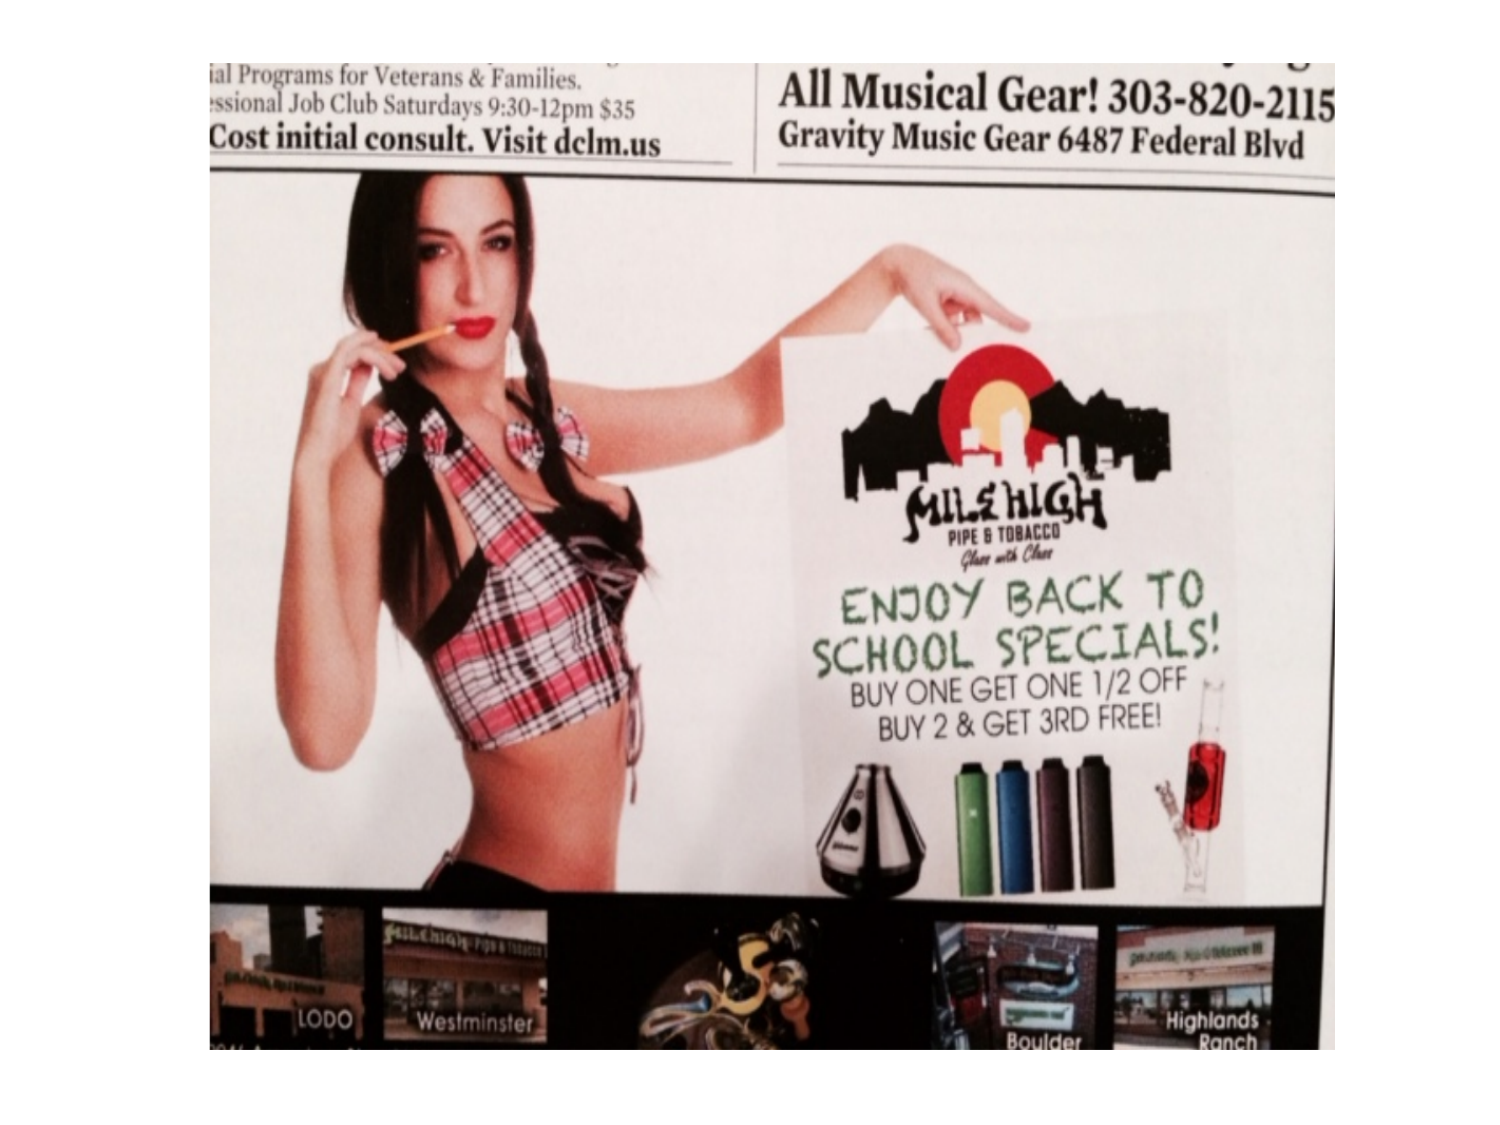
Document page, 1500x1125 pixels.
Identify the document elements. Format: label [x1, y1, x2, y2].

picture [211, 0, 1335, 1119]
